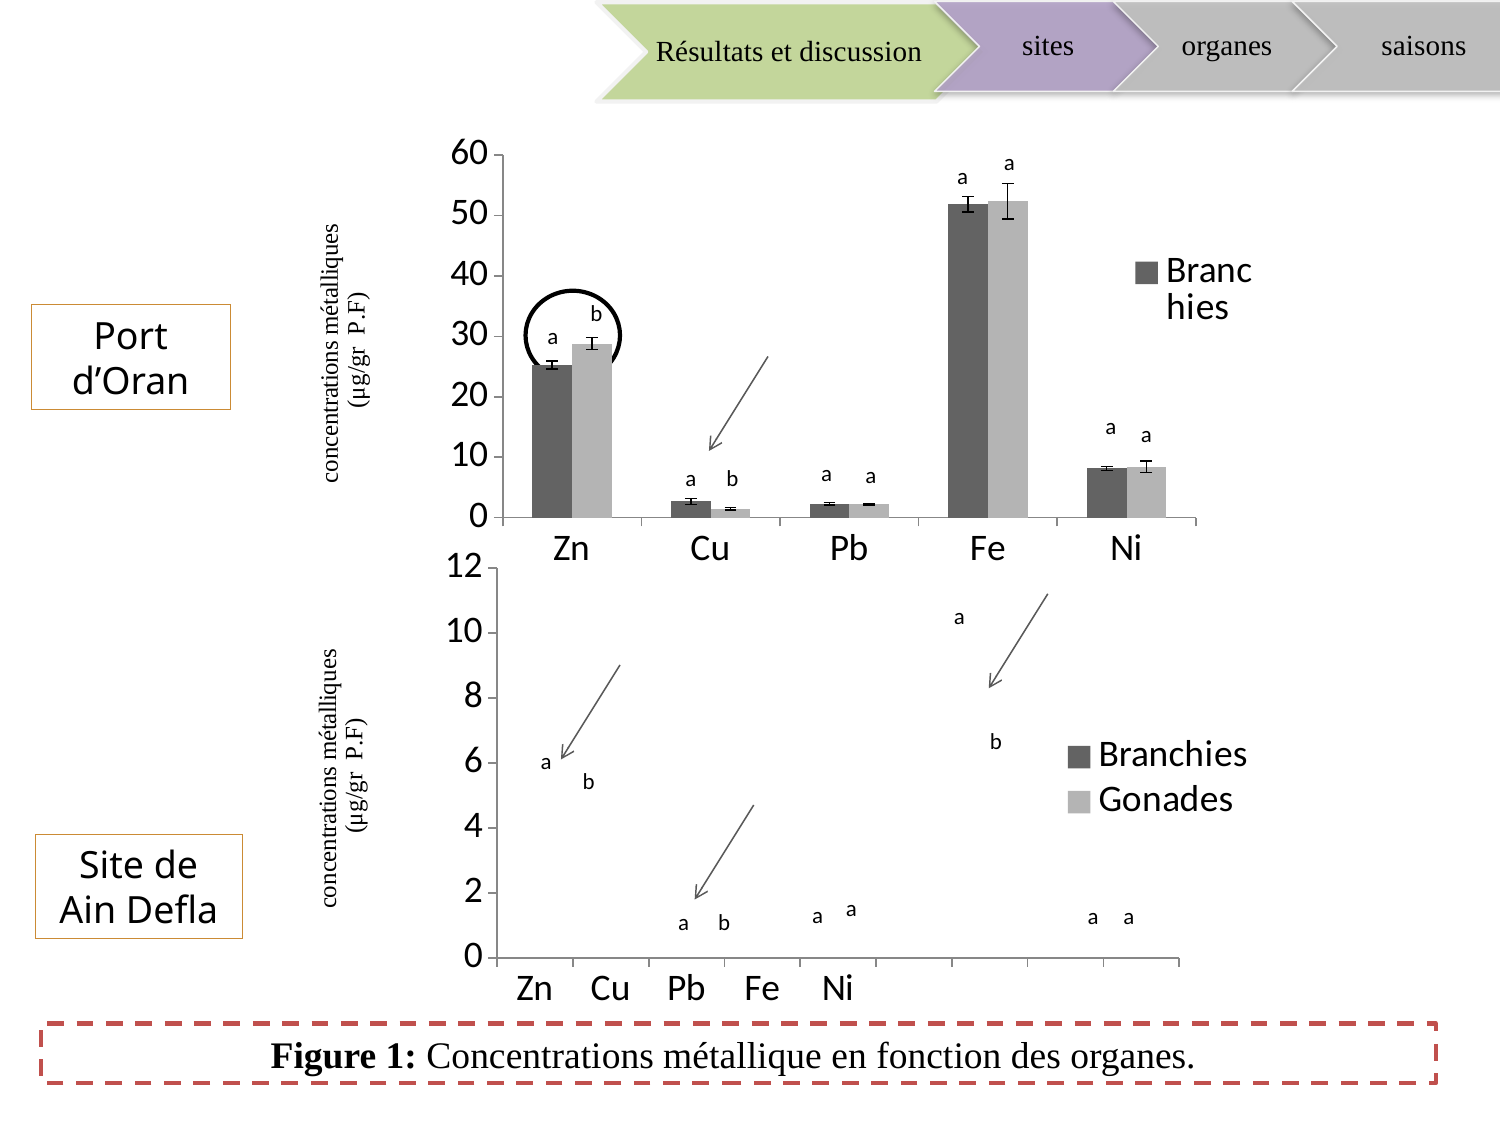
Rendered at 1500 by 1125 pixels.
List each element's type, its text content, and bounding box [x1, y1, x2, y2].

text_box Port d’Oran [31, 304, 231, 410]
text_box Site de Ain Defla [35, 834, 243, 939]
text_box Figure 1: Concentrations métallique en fonction des organes. [39, 1021, 1438, 1085]
chart [306, 123, 1307, 1023]
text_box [596, 0, 1500, 110]
